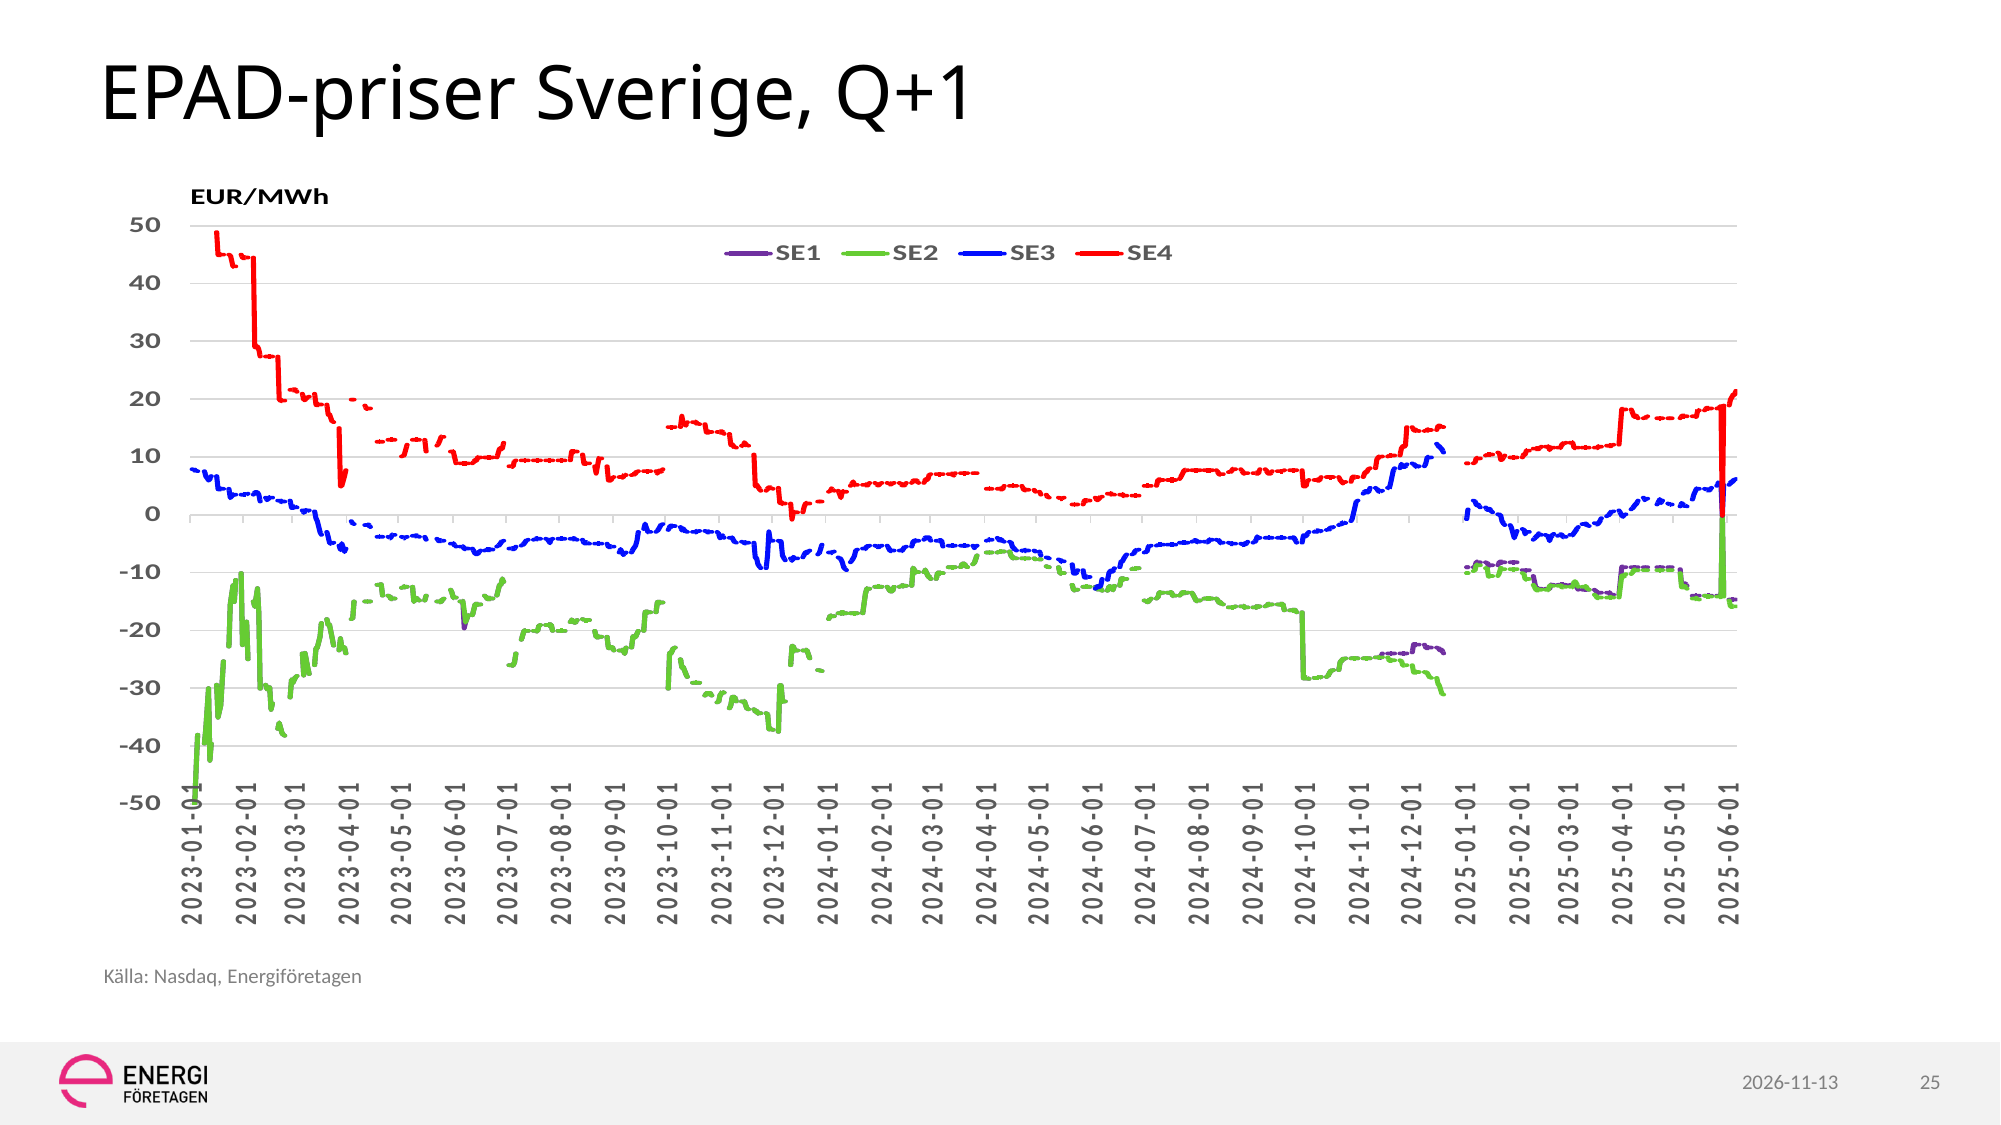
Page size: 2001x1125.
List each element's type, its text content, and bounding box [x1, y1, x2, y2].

title EPAD-priser Sverige, Q+1 [99, 30, 1900, 135]
picture [59, 1054, 207, 1108]
text_box Källa: Nasdaq, Energiföretagen [103, 962, 1229, 993]
slide_number 25 [1882, 1068, 1941, 1099]
picture [93, 149, 1772, 944]
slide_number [1742, 1068, 1854, 1099]
